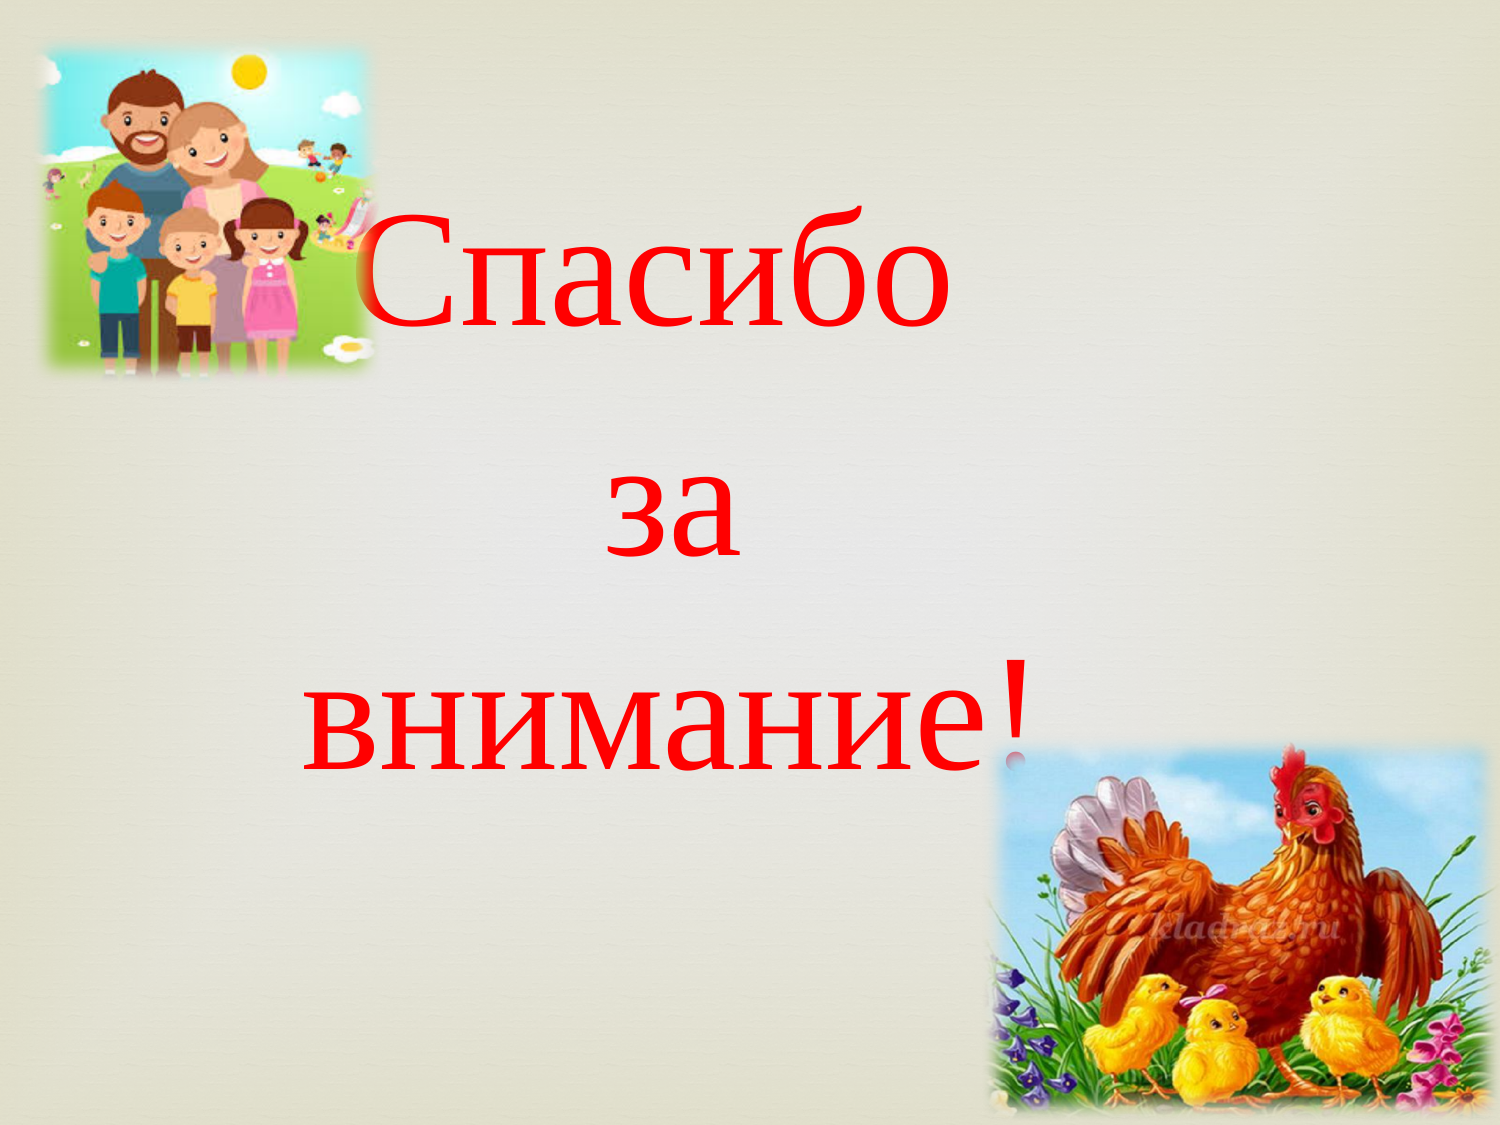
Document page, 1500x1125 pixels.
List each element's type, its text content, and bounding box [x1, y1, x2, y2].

picture [30, 32, 383, 386]
text_box Спасибо за внимание! [206, 137, 1140, 811]
picture [981, 731, 1500, 1123]
